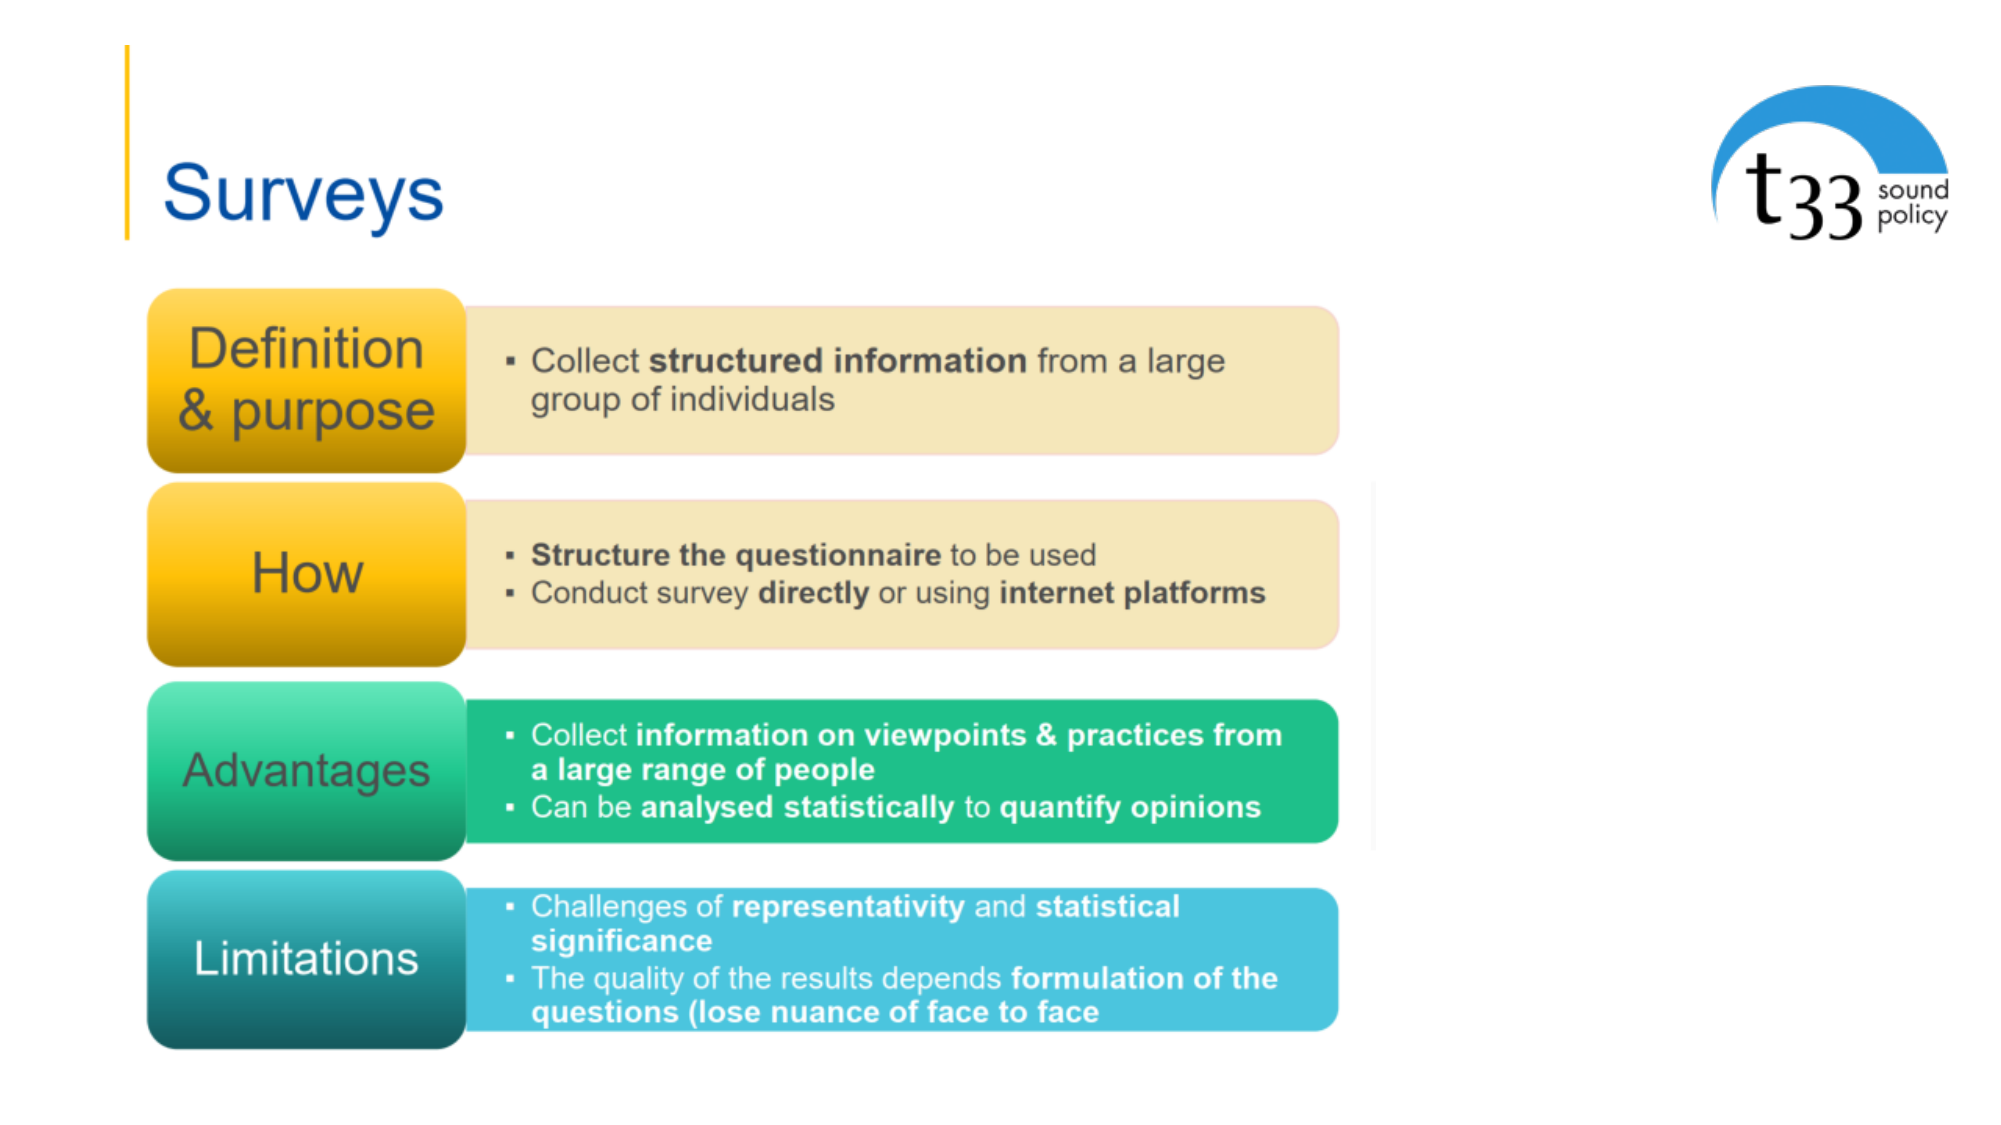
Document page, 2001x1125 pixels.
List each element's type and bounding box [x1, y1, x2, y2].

picture [0, 45, 1376, 1079]
picture [1704, 84, 1953, 253]
